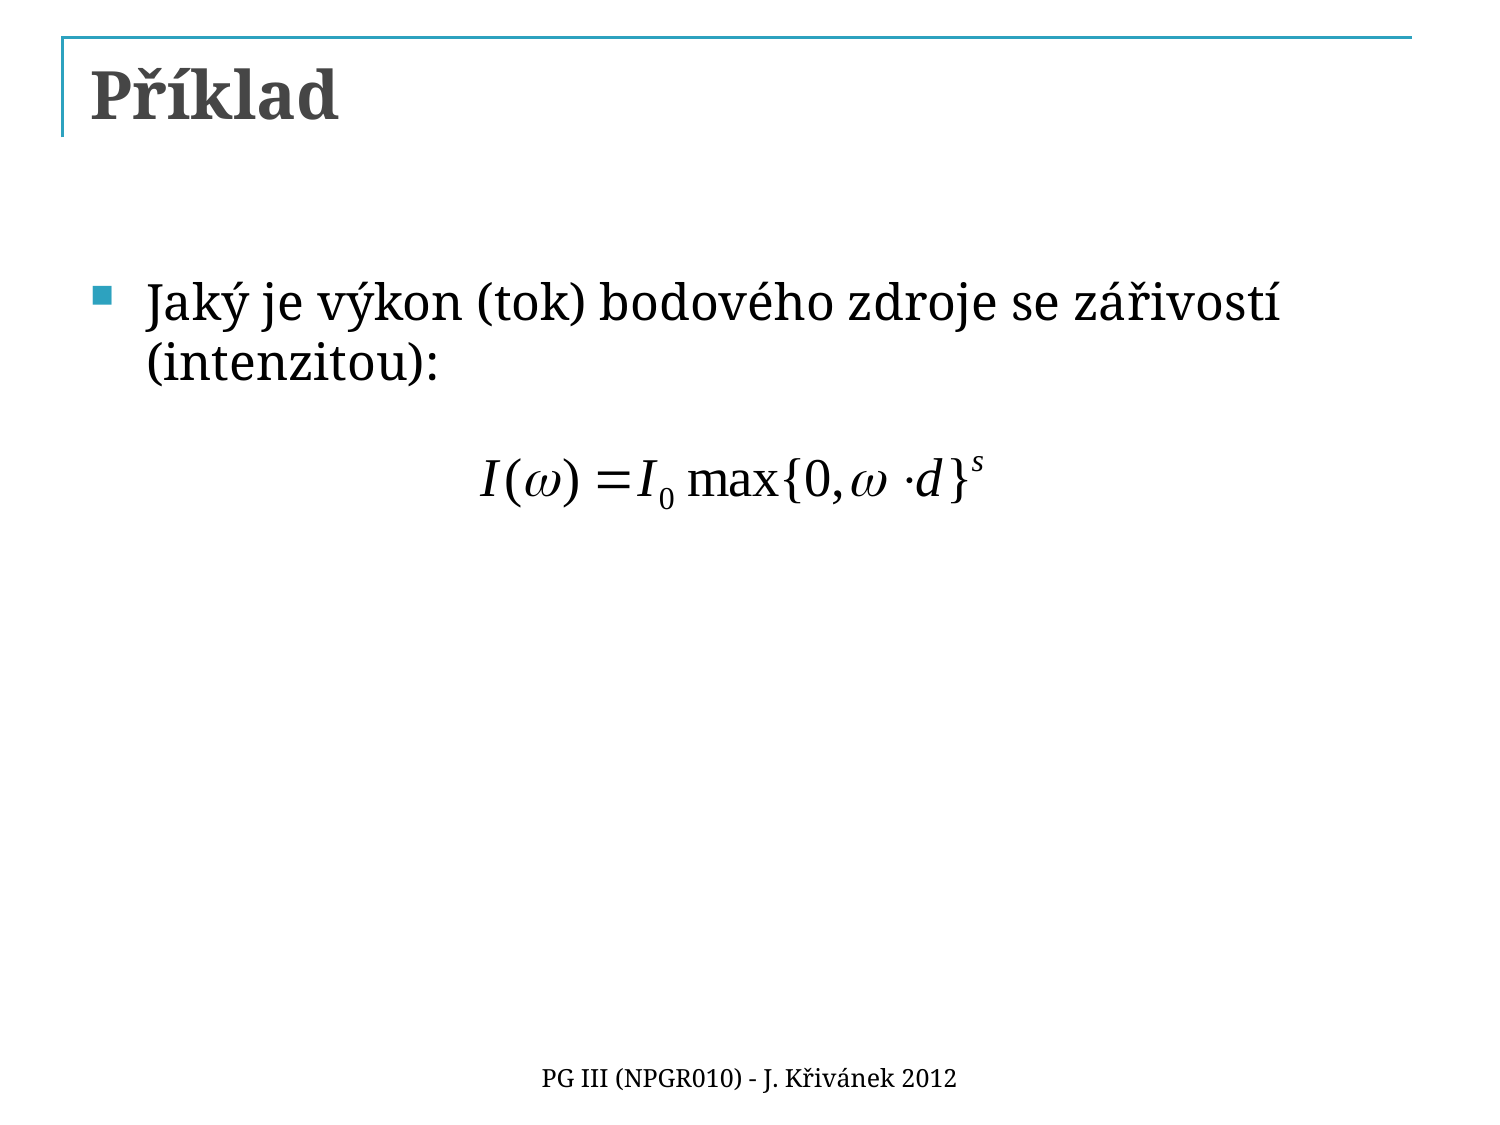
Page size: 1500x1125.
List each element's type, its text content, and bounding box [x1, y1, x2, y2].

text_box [470, 432, 994, 524]
footer PG III (NPGR010) - J. Křivánek 2012 [512, 1024, 988, 1101]
title Příklad [74, 45, 1426, 233]
list Jaký je výkon (tok) bodového zdroje se zářivostí (intenzitou): [74, 262, 1426, 1006]
